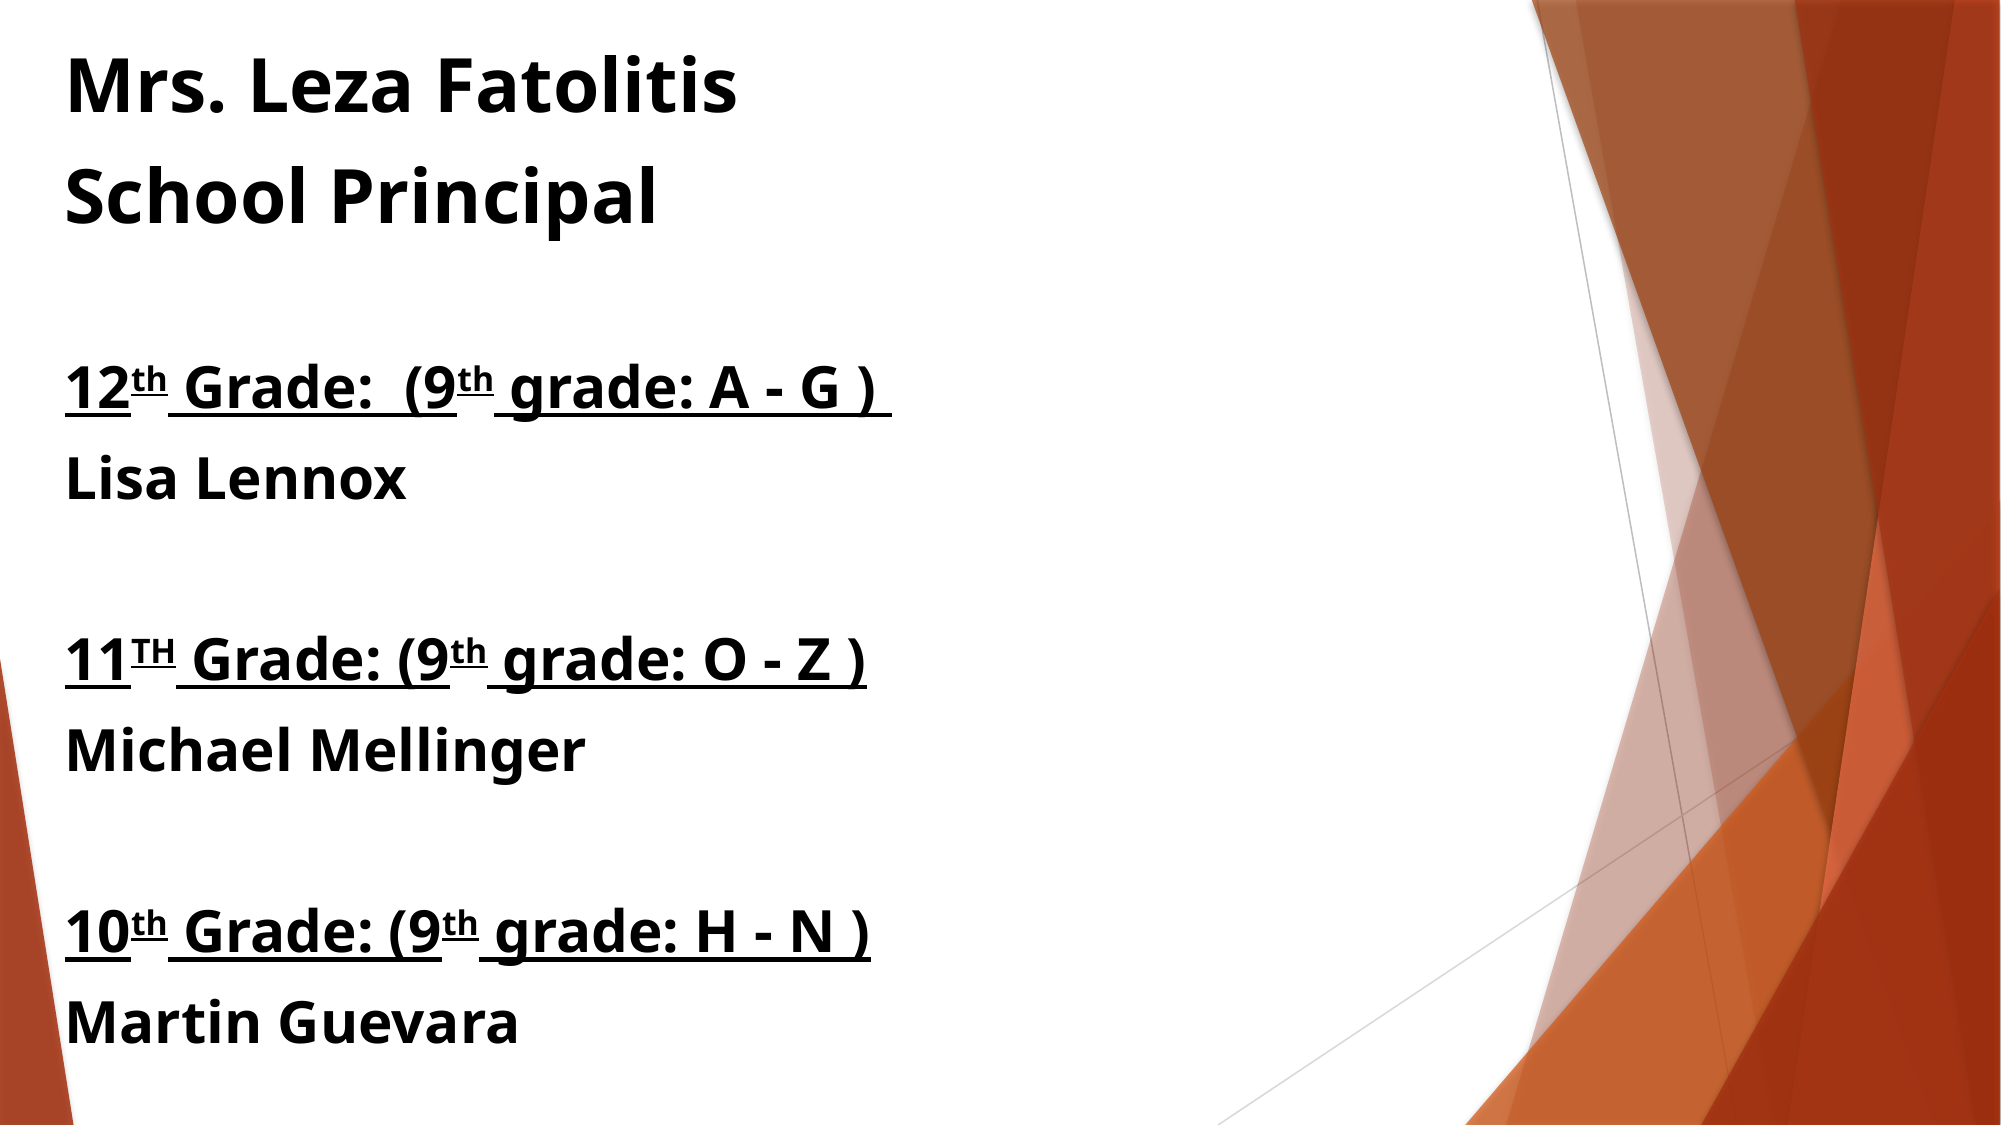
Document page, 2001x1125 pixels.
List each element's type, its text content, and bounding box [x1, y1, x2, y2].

list Mrs. Leza Fatolitis School Principal 12th Grade: (9th grade: A - G ) Lisa Lennox 11TH Grade: (9th grade: O - Z ) Michael Mellinger 10th Grade: (9th grade: H - N ) Martin Guevara [49, 30, 1931, 1125]
